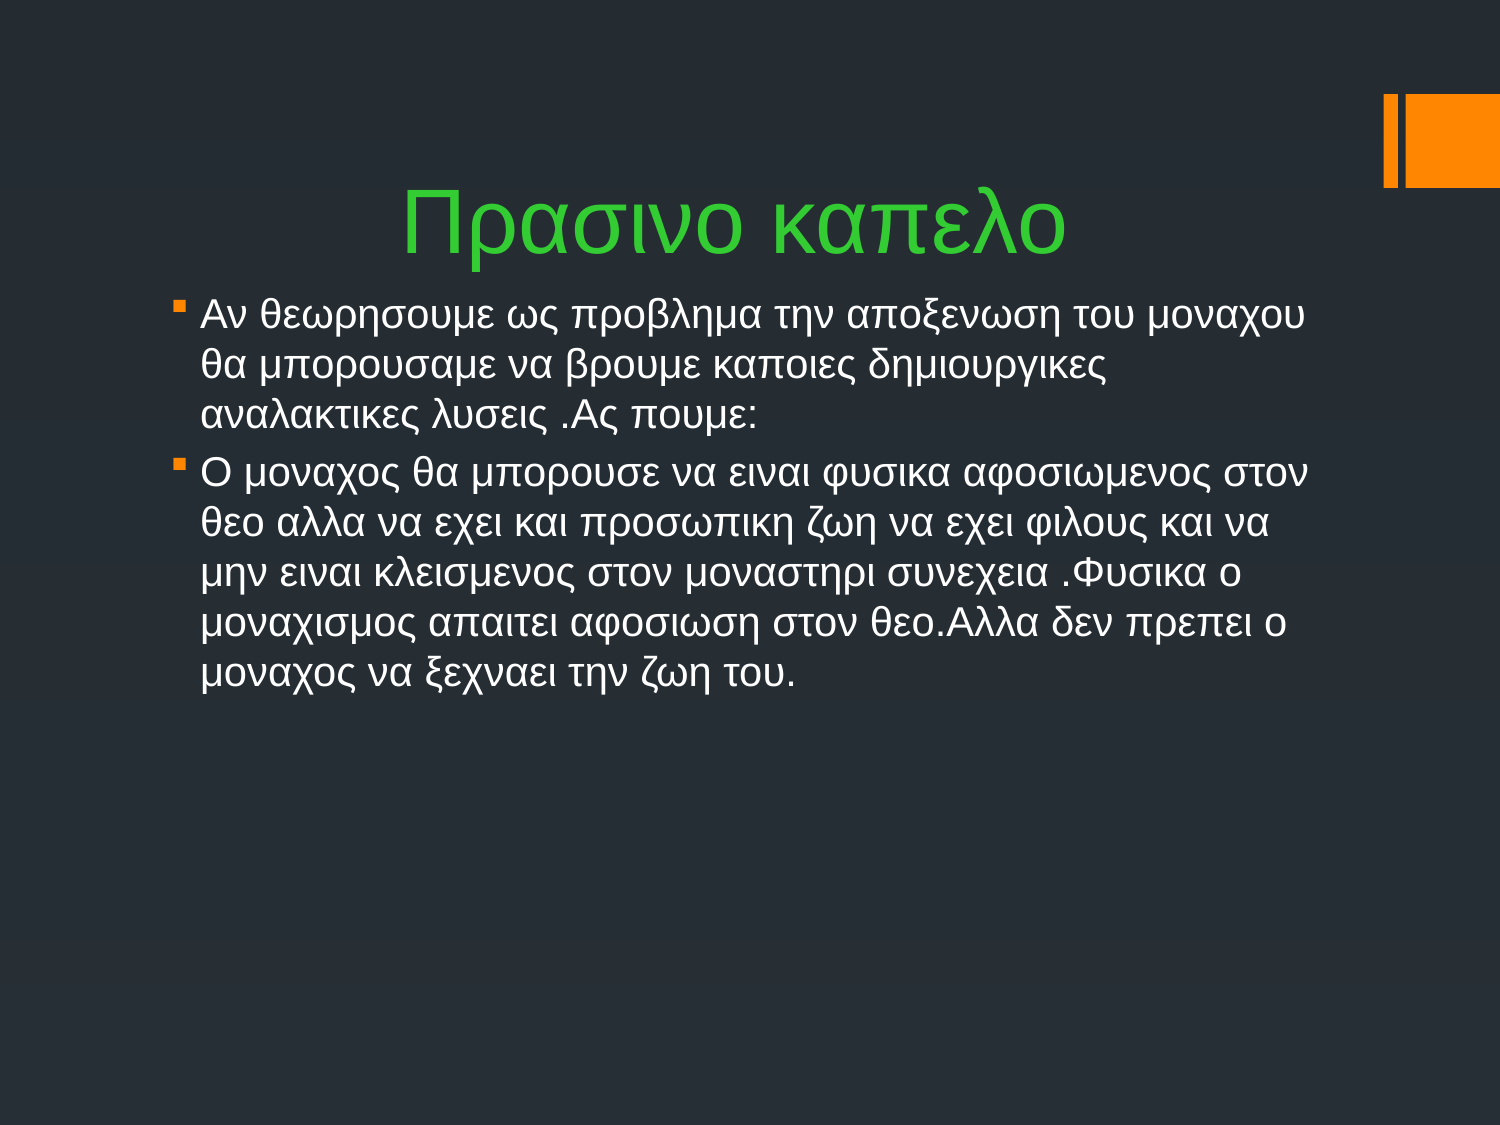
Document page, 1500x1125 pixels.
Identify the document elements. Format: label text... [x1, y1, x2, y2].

list Αν θεωρησουμε ως προβλημα την αποξενωση του μοναχου θα μπορουσαμε να βρουμε καποιες δημιουργικες αναλακτικες λυσεις .Ας πουμε: Ο μοναχος θα μπορουσε να ειναι φυσικα αφοσιωμενος στον θεο αλλα να εχει και προσωπικη ζωη να εχει φιλους και να μην ειναι κλεισμενος στον μοναστηρι συνεχεια .Φυσικα ο μοναχισμος απαιτει αφοσιωση στον θεο.Αλλα δεν πρεπει ο μοναχος να ξεχναει την ζωη του. [147, 278, 1348, 860]
title Πρασινο καπελο [147, 90, 1348, 278]
